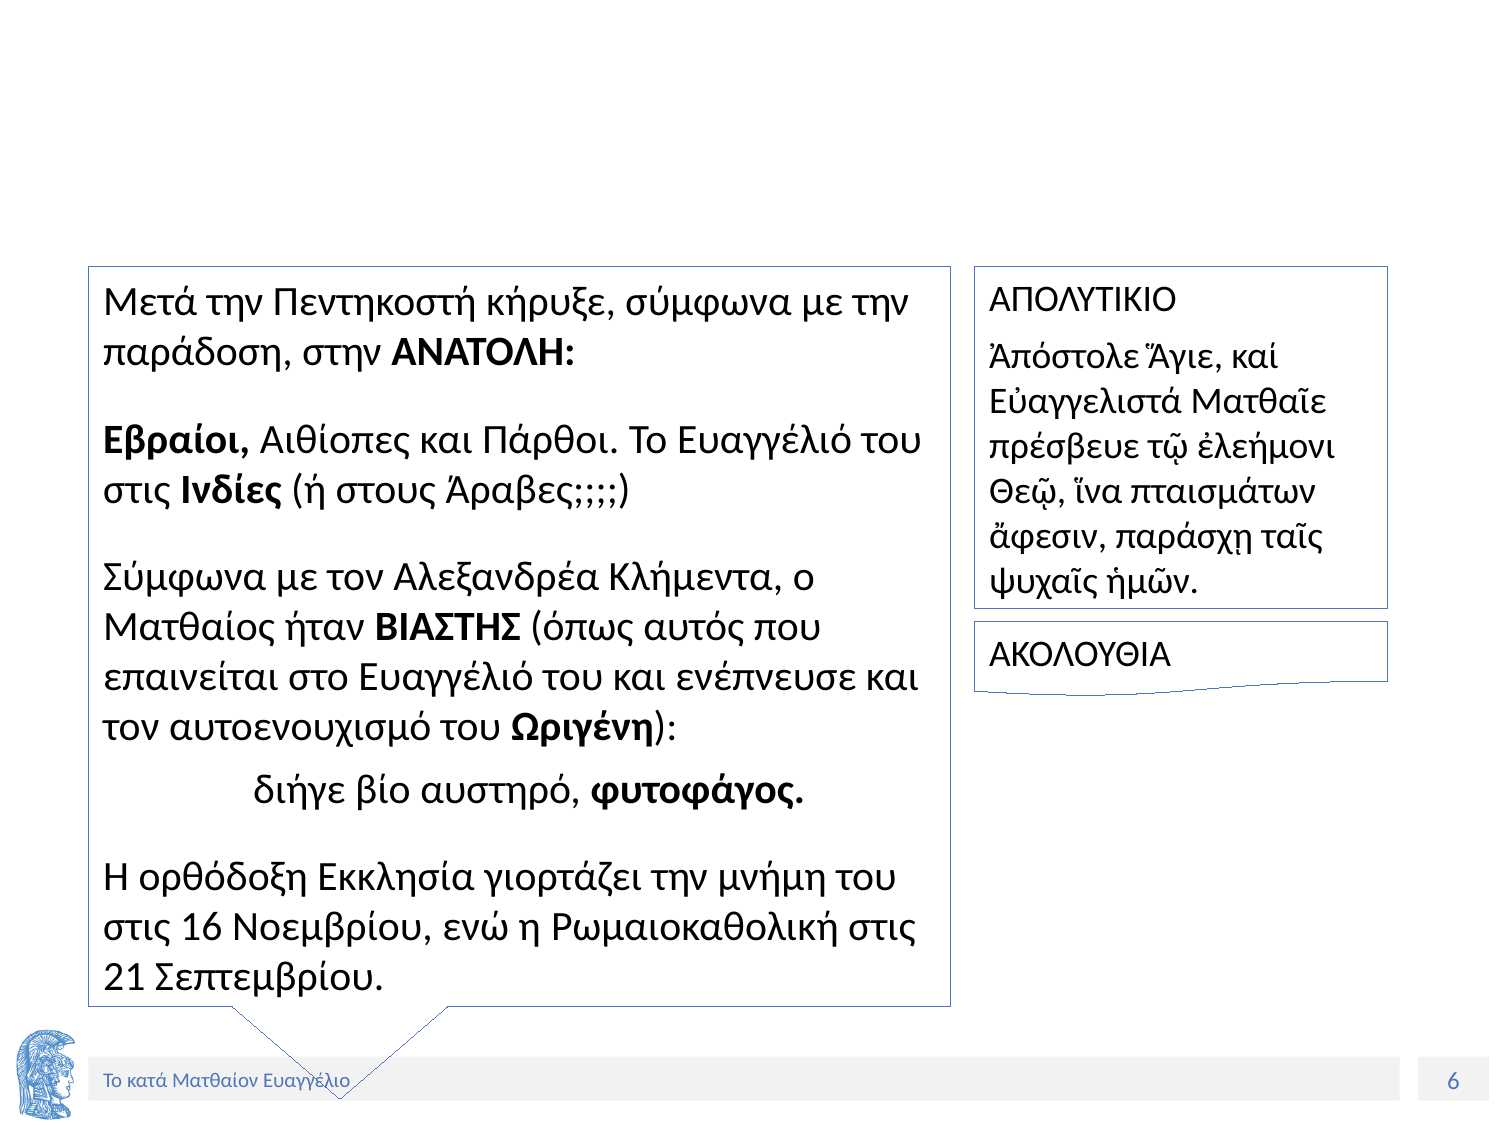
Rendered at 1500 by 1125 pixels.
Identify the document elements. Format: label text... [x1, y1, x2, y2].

picture [9, 1026, 81, 1120]
text_box ΑΚΟΛΟΥΘΙΑ [974, 621, 1388, 696]
text_box Μετά την Πεντηκοστή κήρυξε, σύμφωνα με την παράδοση, στην ΑΝΑΤΟΛΗ: Εβραίοι, Αιθίοπες και Πάρθοι. Το Ευαγγέλιό του στις Ινδίες (ή στους Άραβες;;;;) Σύμφωνα με τον Αλεξανδρέα Κλήμεντα, ο Ματθαίος ήταν ΒΙΑΣΤΗΣ (όπως αυτός που επαινείται στο Ευαγγέλιό του και ενέπνευσε και τον αυτοενουχισμό του Ωριγένη): διήγε βίο αυστηρό, φυτοφάγος. Η ορθόδοξη Εκκλησία γιορτάζει την μνήμη του στις 16 Νοεμβρίου, ενώ η ρωμαιοκαθολική στις 21 Σεπτεμβρίου. [88, 266, 951, 1099]
text_box ΑΠΟΛΥΤΙΚΙΟ Ἀπόστολε Ἅγιε, καί Εὐαγγελιστά Ματθαῖε πρέσβευε τῷ ἐλεήμονι Θεῷ, ἵνα πταισμάτων ἄφεσιν, παράσχῃ ταῖς ψυχαῖς ἡμῶν. [974, 266, 1388, 609]
